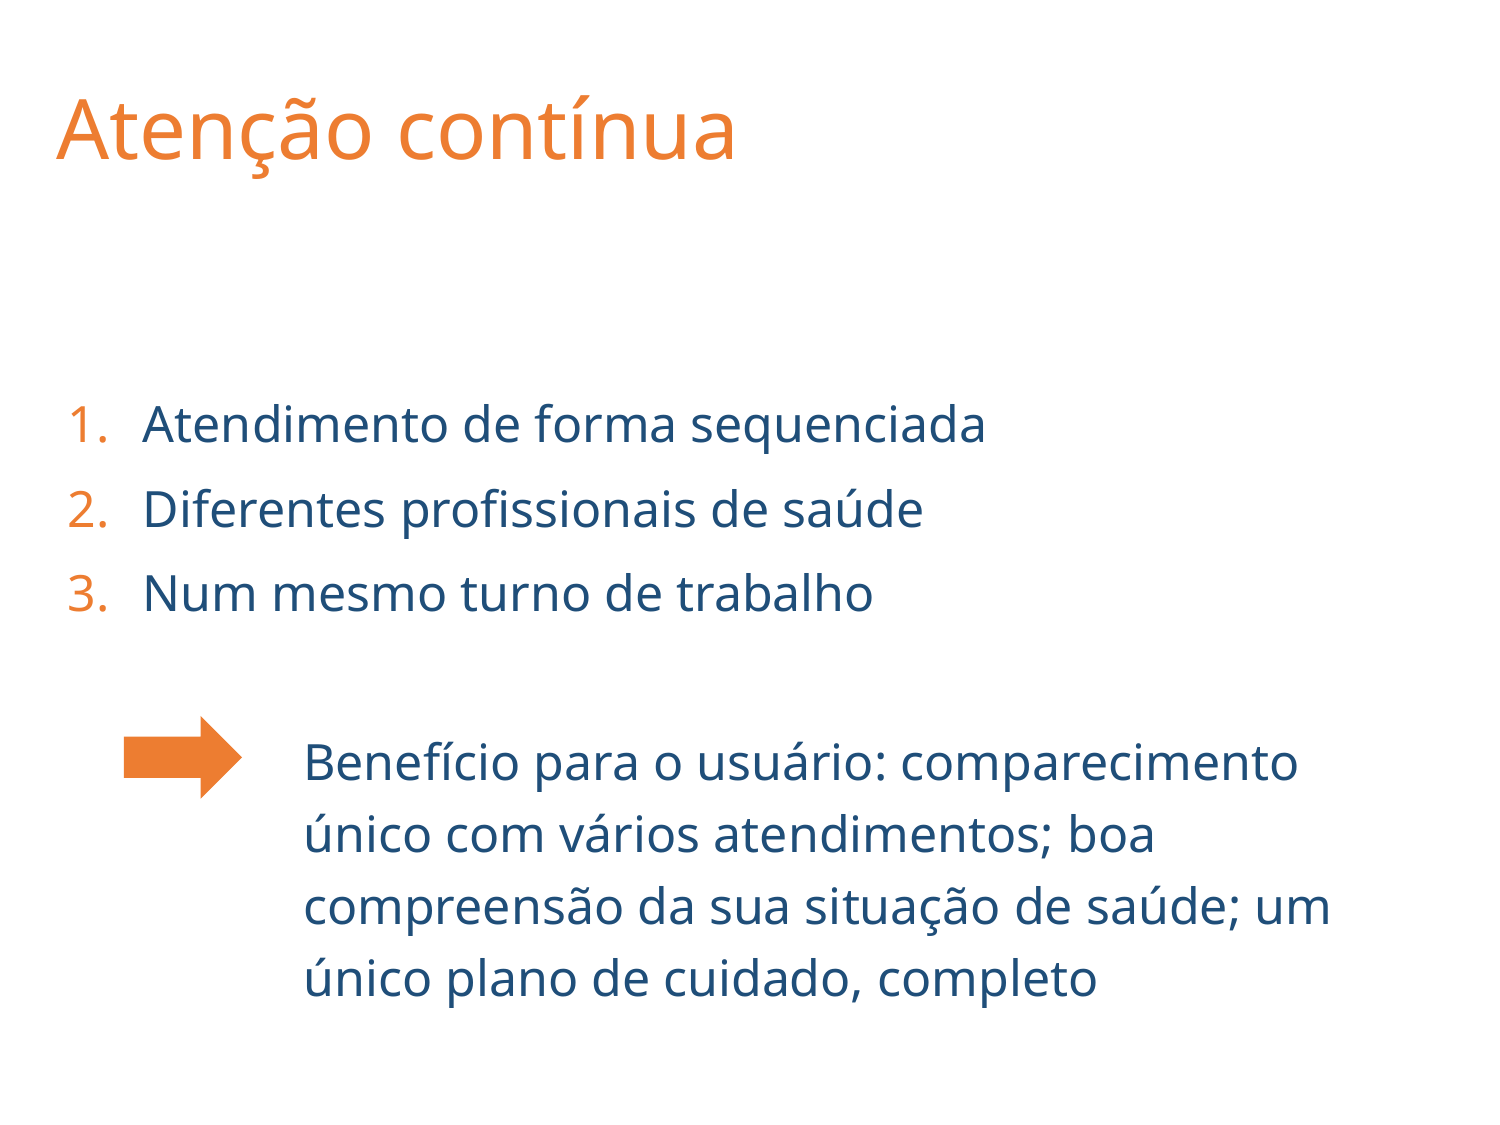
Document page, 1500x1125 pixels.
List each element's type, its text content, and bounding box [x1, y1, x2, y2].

title Atenção contínua [41, 80, 1392, 244]
list Atendimento de forma sequenciada Diferentes profissionais de saúde Num mesmo turno de trabalho Benefício para o usuário: comparecimento único com vários atendimentos; boa compreensão da sua situação de saúde; um único plano de cuidado, completo [53, 373, 1377, 1106]
text_box [122, 713, 244, 802]
